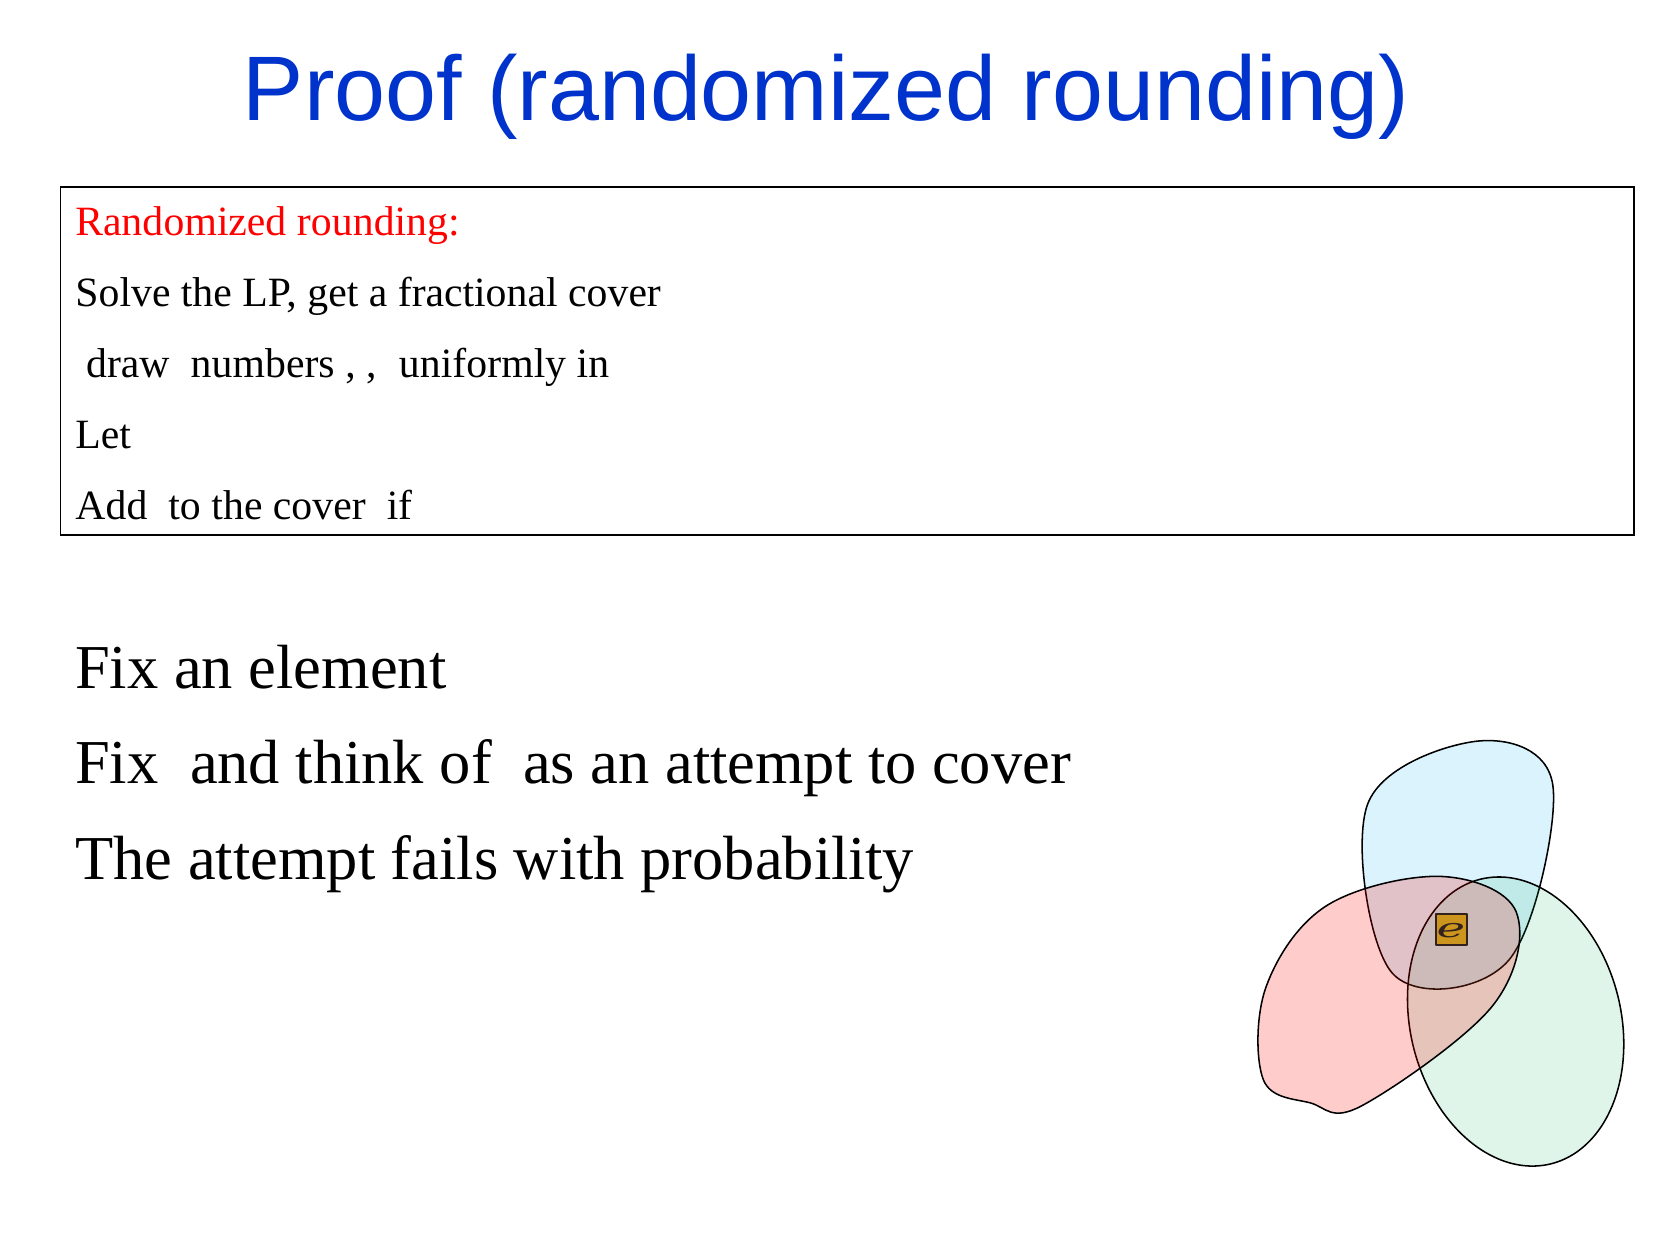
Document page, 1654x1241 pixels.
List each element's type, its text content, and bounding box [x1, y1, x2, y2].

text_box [1257, 740, 1622, 1169]
text_box Proof (randomized rounding) [0, 38, 1654, 141]
